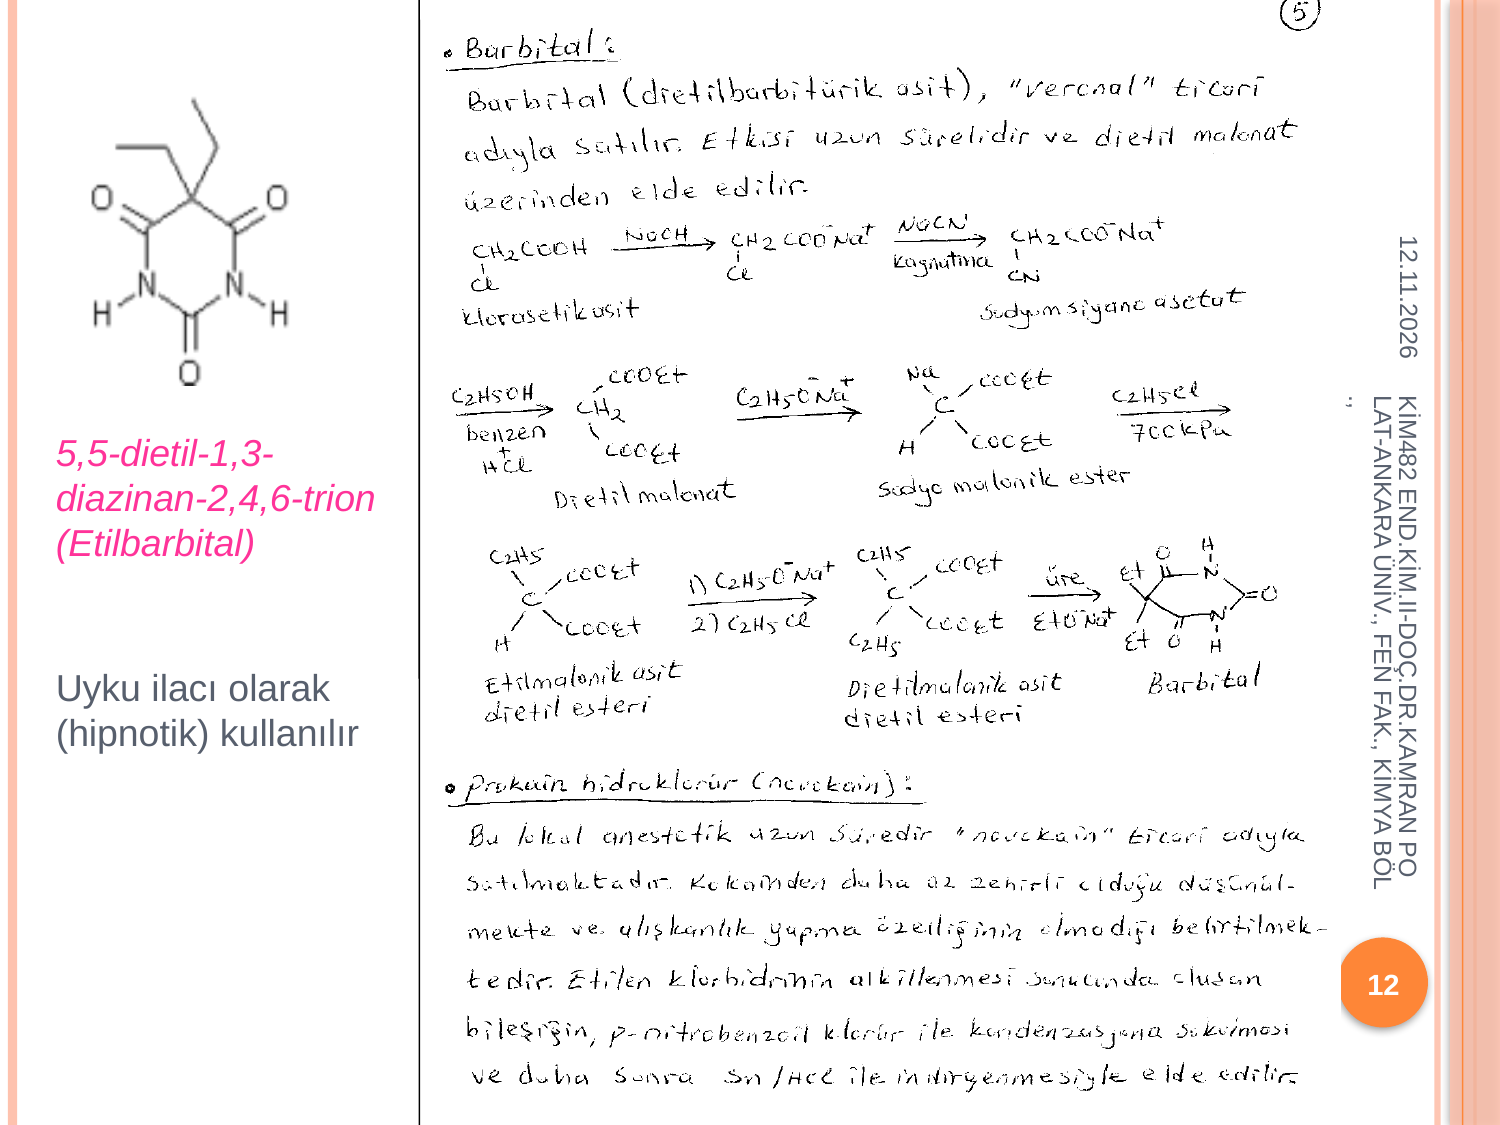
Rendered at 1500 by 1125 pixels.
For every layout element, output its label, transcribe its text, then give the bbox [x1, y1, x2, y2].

text_box 5,5-dietil-1,3-diazinan-2,4,6-trion (Etilbarbital) [41, 421, 396, 571]
slide_number 12 [1347, 940, 1434, 1027]
picture [76, 89, 314, 386]
picture [406, 0, 1342, 1125]
text_box Uyku ilacı olarak (hipnotik) kullanılır [41, 656, 384, 762]
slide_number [1378, 43, 1442, 374]
footer KİM482 END.KİM.II-DOÇ.DR.KAMRAN POLAT-ANKARA ÜNİV., FEN FAK., KİMYA BÖL., [1379, 380, 1440, 906]
